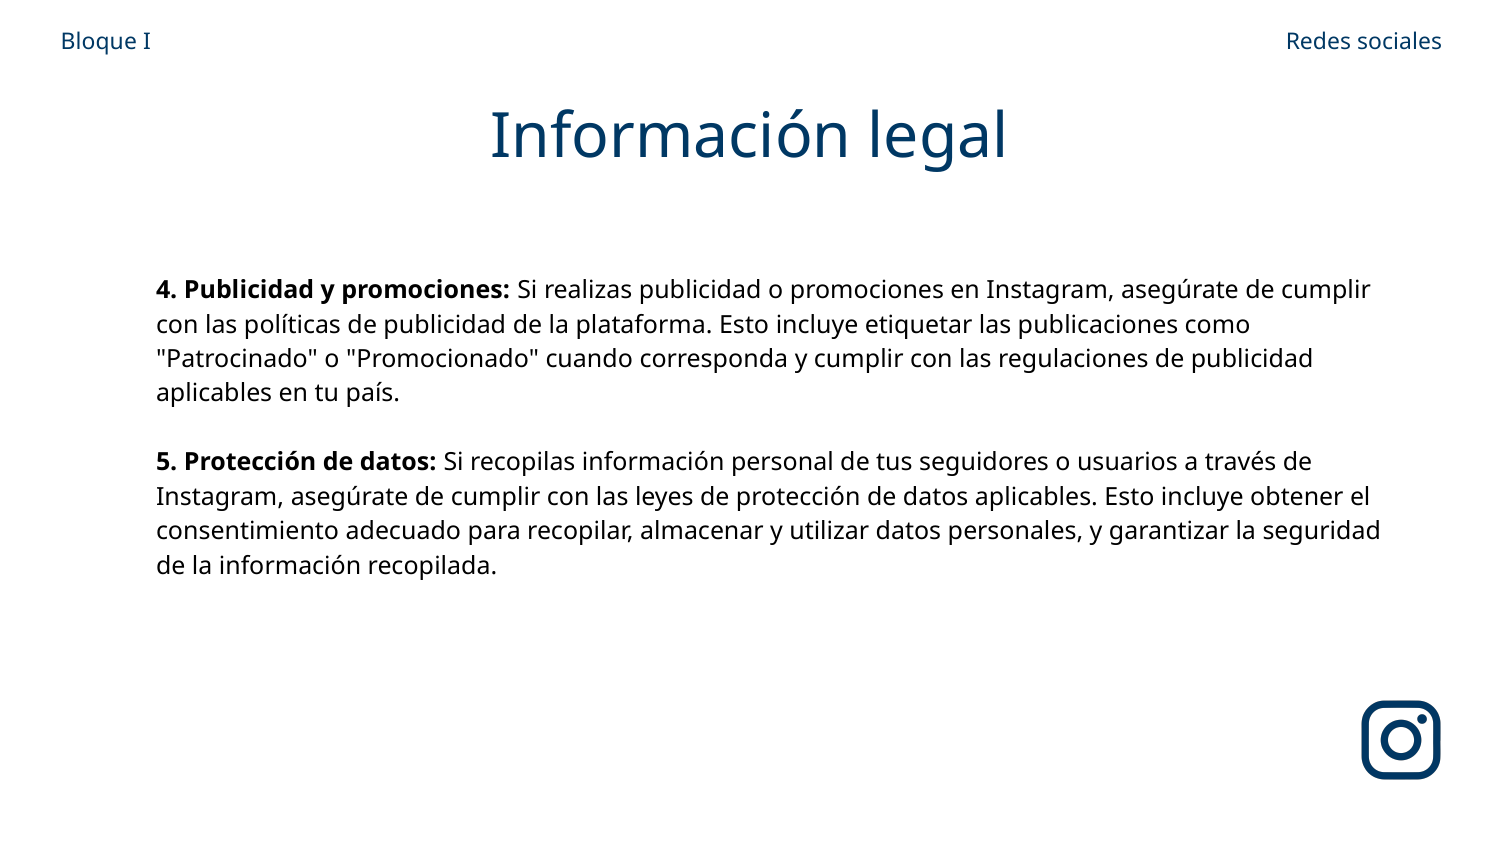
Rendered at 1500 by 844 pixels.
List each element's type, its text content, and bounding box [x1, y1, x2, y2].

text_box Bloque I [45, 12, 180, 68]
text_box Redes sociales [1137, 12, 1458, 68]
picture [1325, 663, 1478, 816]
text_box Información legal [102, 79, 1398, 185]
text_box 4. Publicidad y promociones: Si realizas publicidad o promociones en Instagram, asegúrate de cumplir con las políticas de publicidad de la plataforma. Esto incluye etiquetar las publicaciones como "Patrocinado" o "Promocionado" cuando corresponda y cumplir con las regulaciones de publicidad aplicables en tu país. 5. Protección de datos: Si recopilas información personal de tus seguidores o usuarios a través de Instagram, asegúrate de cumplir con las leyes de protección de datos aplicables. Esto incluye obtener el consentimiento adecuado para recopilar, almacenar y utilizar datos personales, y garantizar la seguridad de la información recopilada. [141, 224, 1416, 663]
